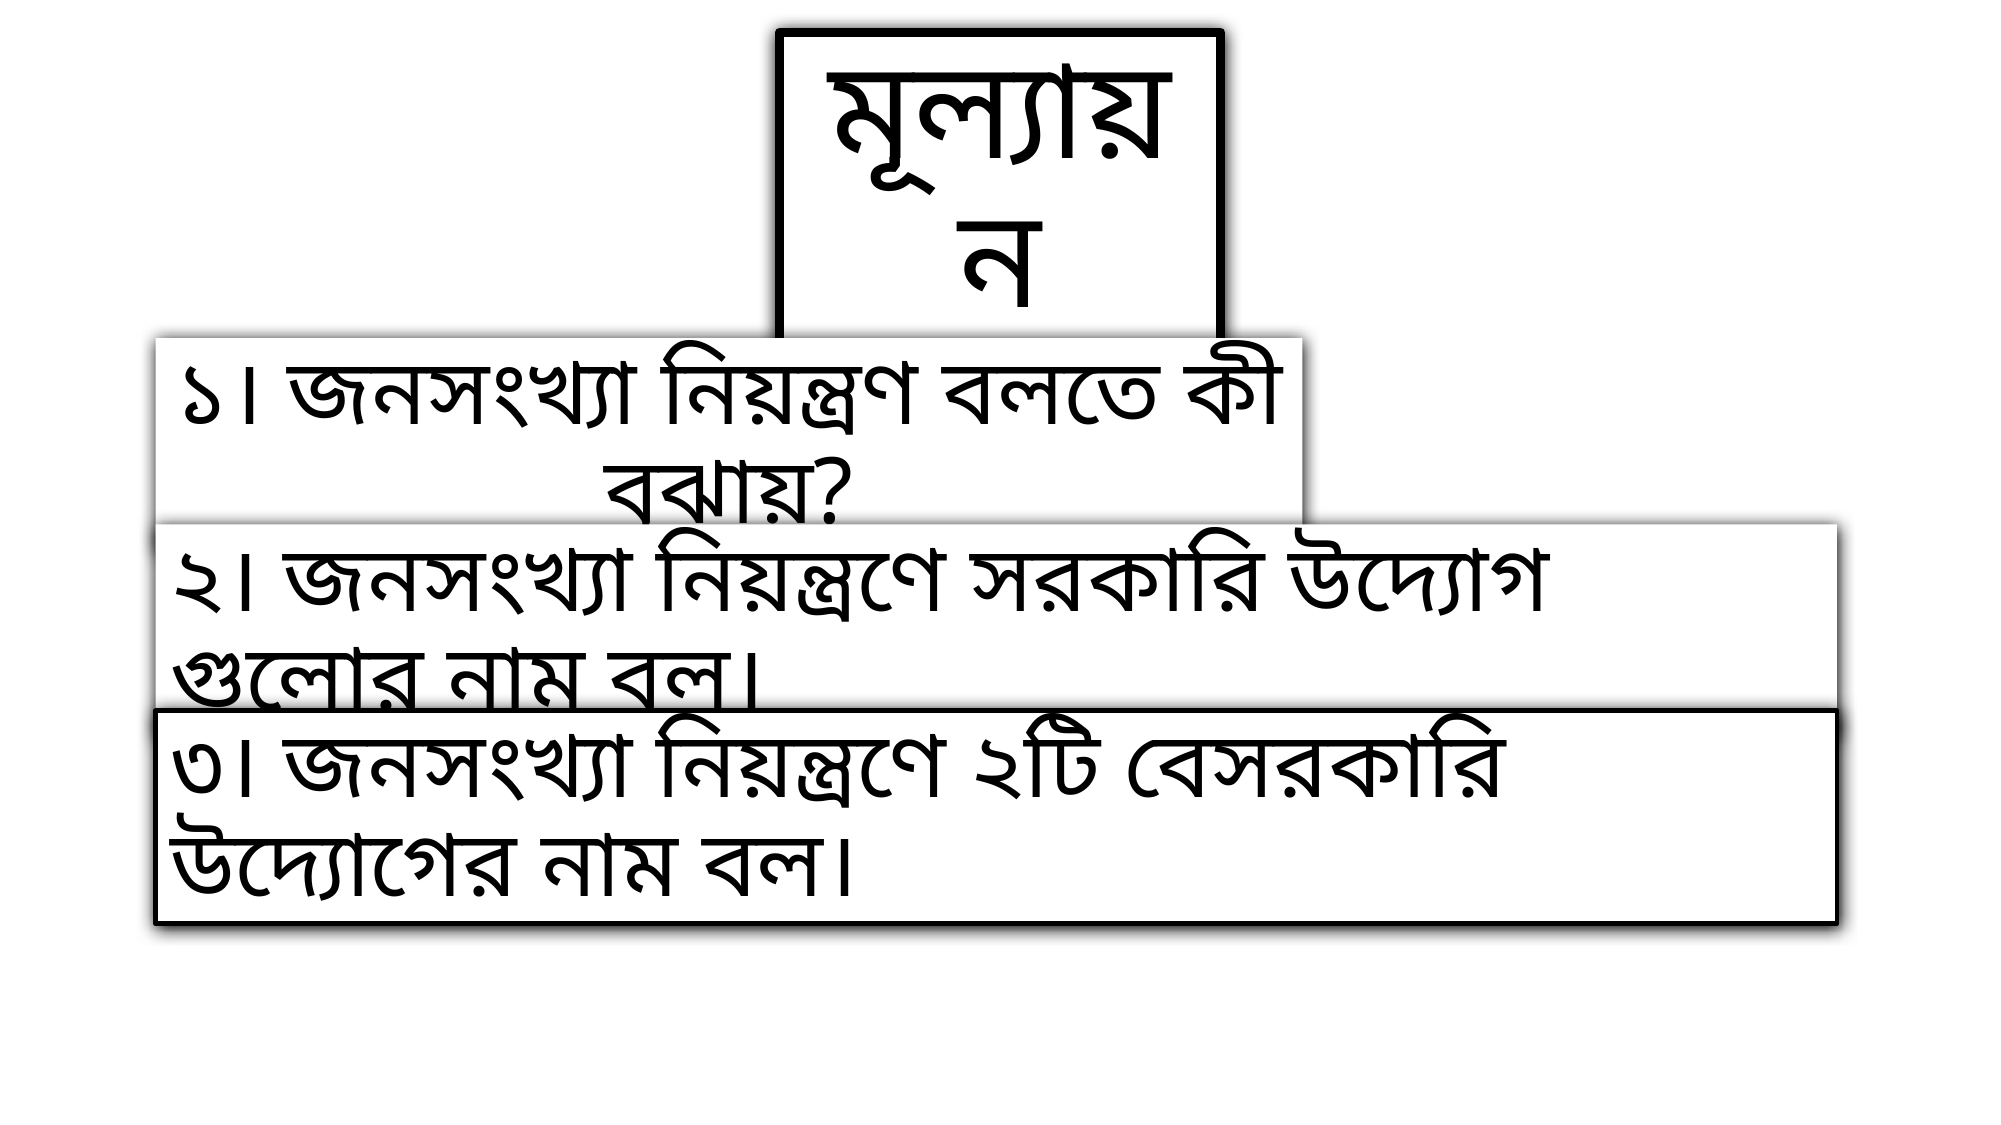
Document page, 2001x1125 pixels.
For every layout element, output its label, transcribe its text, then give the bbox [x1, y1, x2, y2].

text_box ২। জনসংখ্যা নিয়ন্ত্রণে সরকারি উদ্যোগ গুলোর নাম বল। [155, 524, 1837, 699]
text_box মূল্যায়ন [779, 32, 1221, 327]
text_box ৩। জনসংখ্যা নিয়ন্ত্রণে ২টি বেসরকারি উদ্যোগের নাম বল। [155, 710, 1837, 924]
text_box ১। জনসংখ্যা নিয়ন্ত্রণ বলতে কী বুঝায়? [155, 338, 1303, 513]
